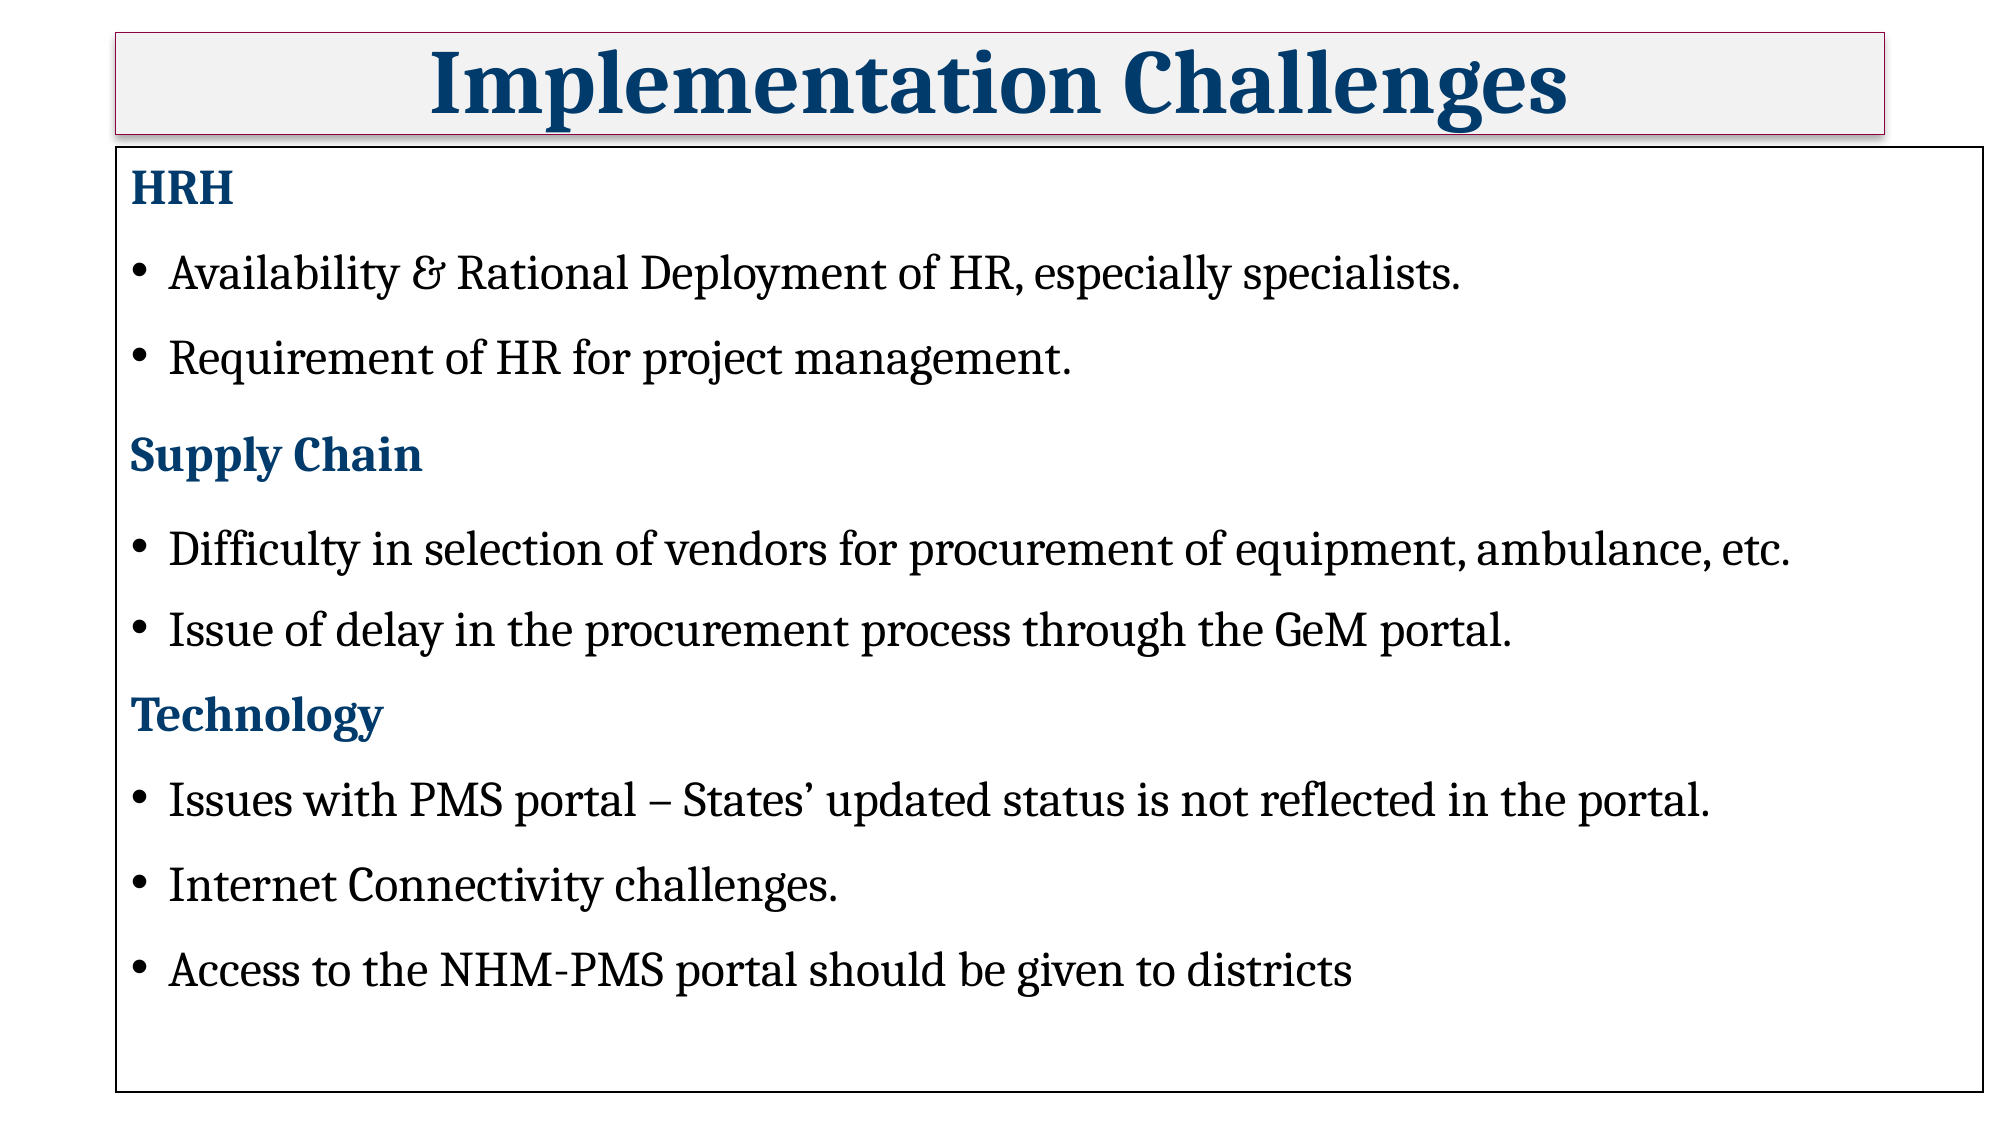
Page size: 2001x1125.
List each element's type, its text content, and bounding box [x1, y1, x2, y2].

list HRH Availability & Rational Deployment of HR, especially specialists. Requirement of HR for project management. Supply Chain Difficulty in selection of vendors for procurement of equipment, ambulance, etc. Issue of delay in the procurement process through the GeM portal. Technology Issues with PMS portal – States’ updated status is not reflected in the portal. Internet Connectivity challenges. Access to the NHM-PMS portal should be given to districts [115, 146, 1984, 1093]
title Implementation Challenges [115, 32, 1885, 135]
